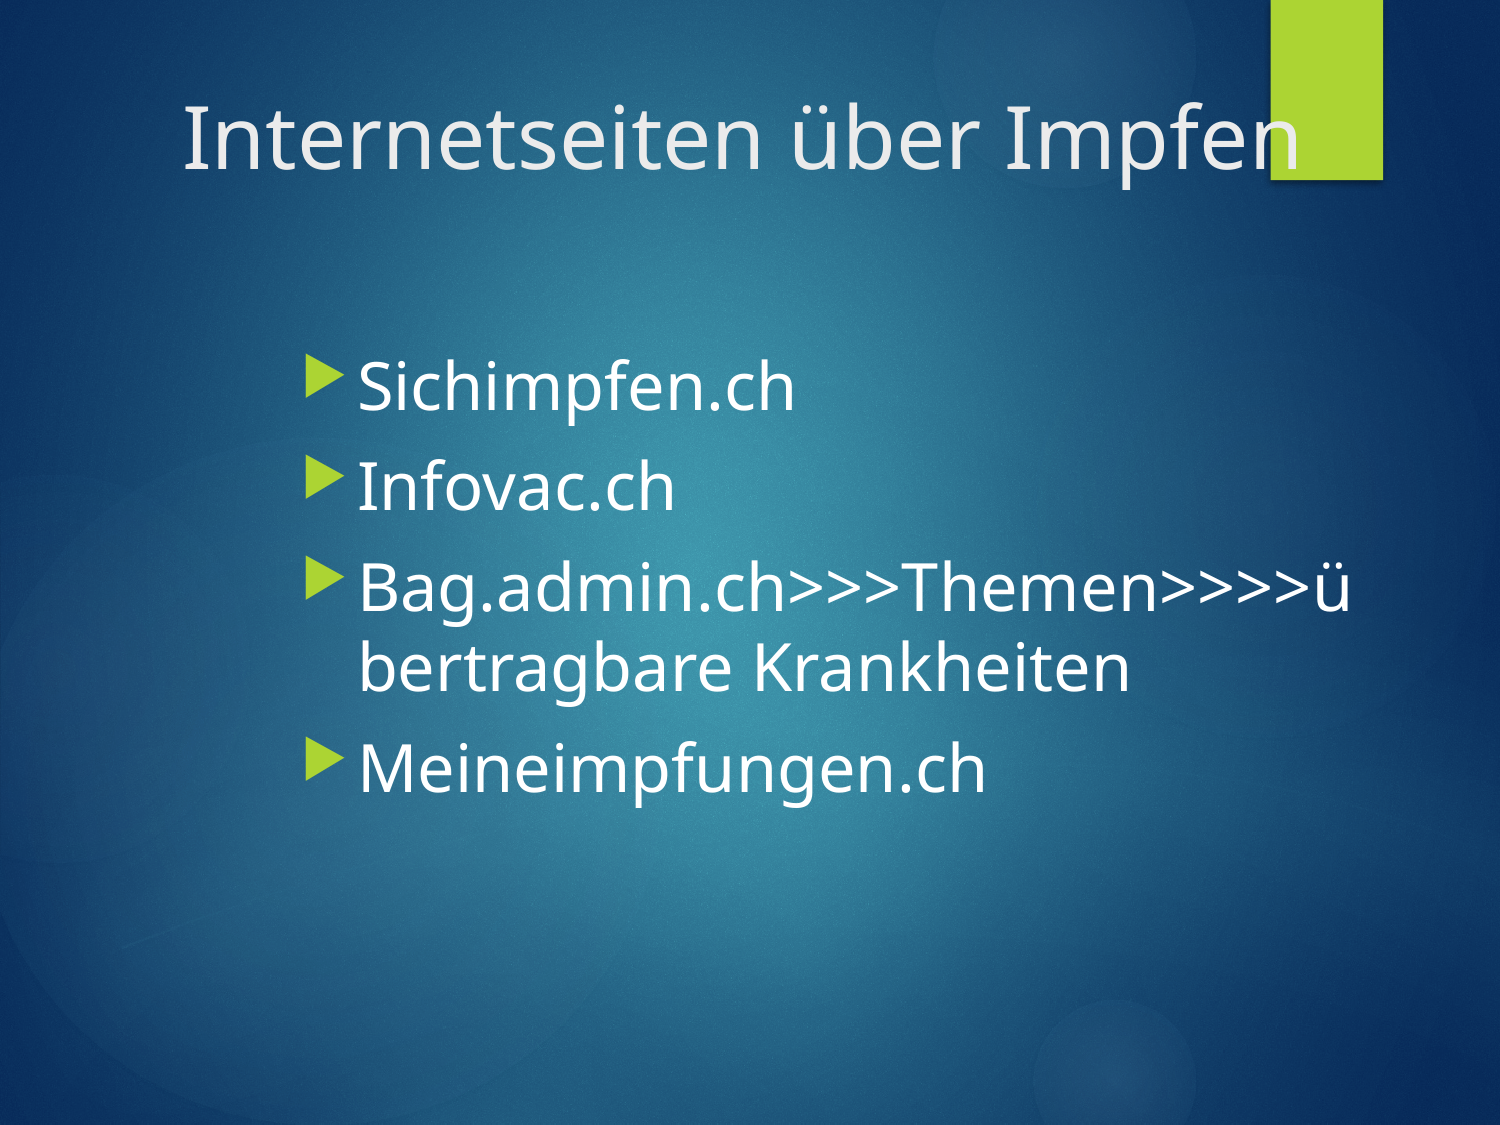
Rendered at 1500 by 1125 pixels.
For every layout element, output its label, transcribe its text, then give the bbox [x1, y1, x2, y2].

list Sichimpfen.ch Infovac.ch Bag.admin.ch>>>Themen>>>>übertragbare Krankheiten Meineimpfungen.ch [285, 335, 1387, 1024]
title Internetseiten über Impfen [79, 74, 1407, 304]
